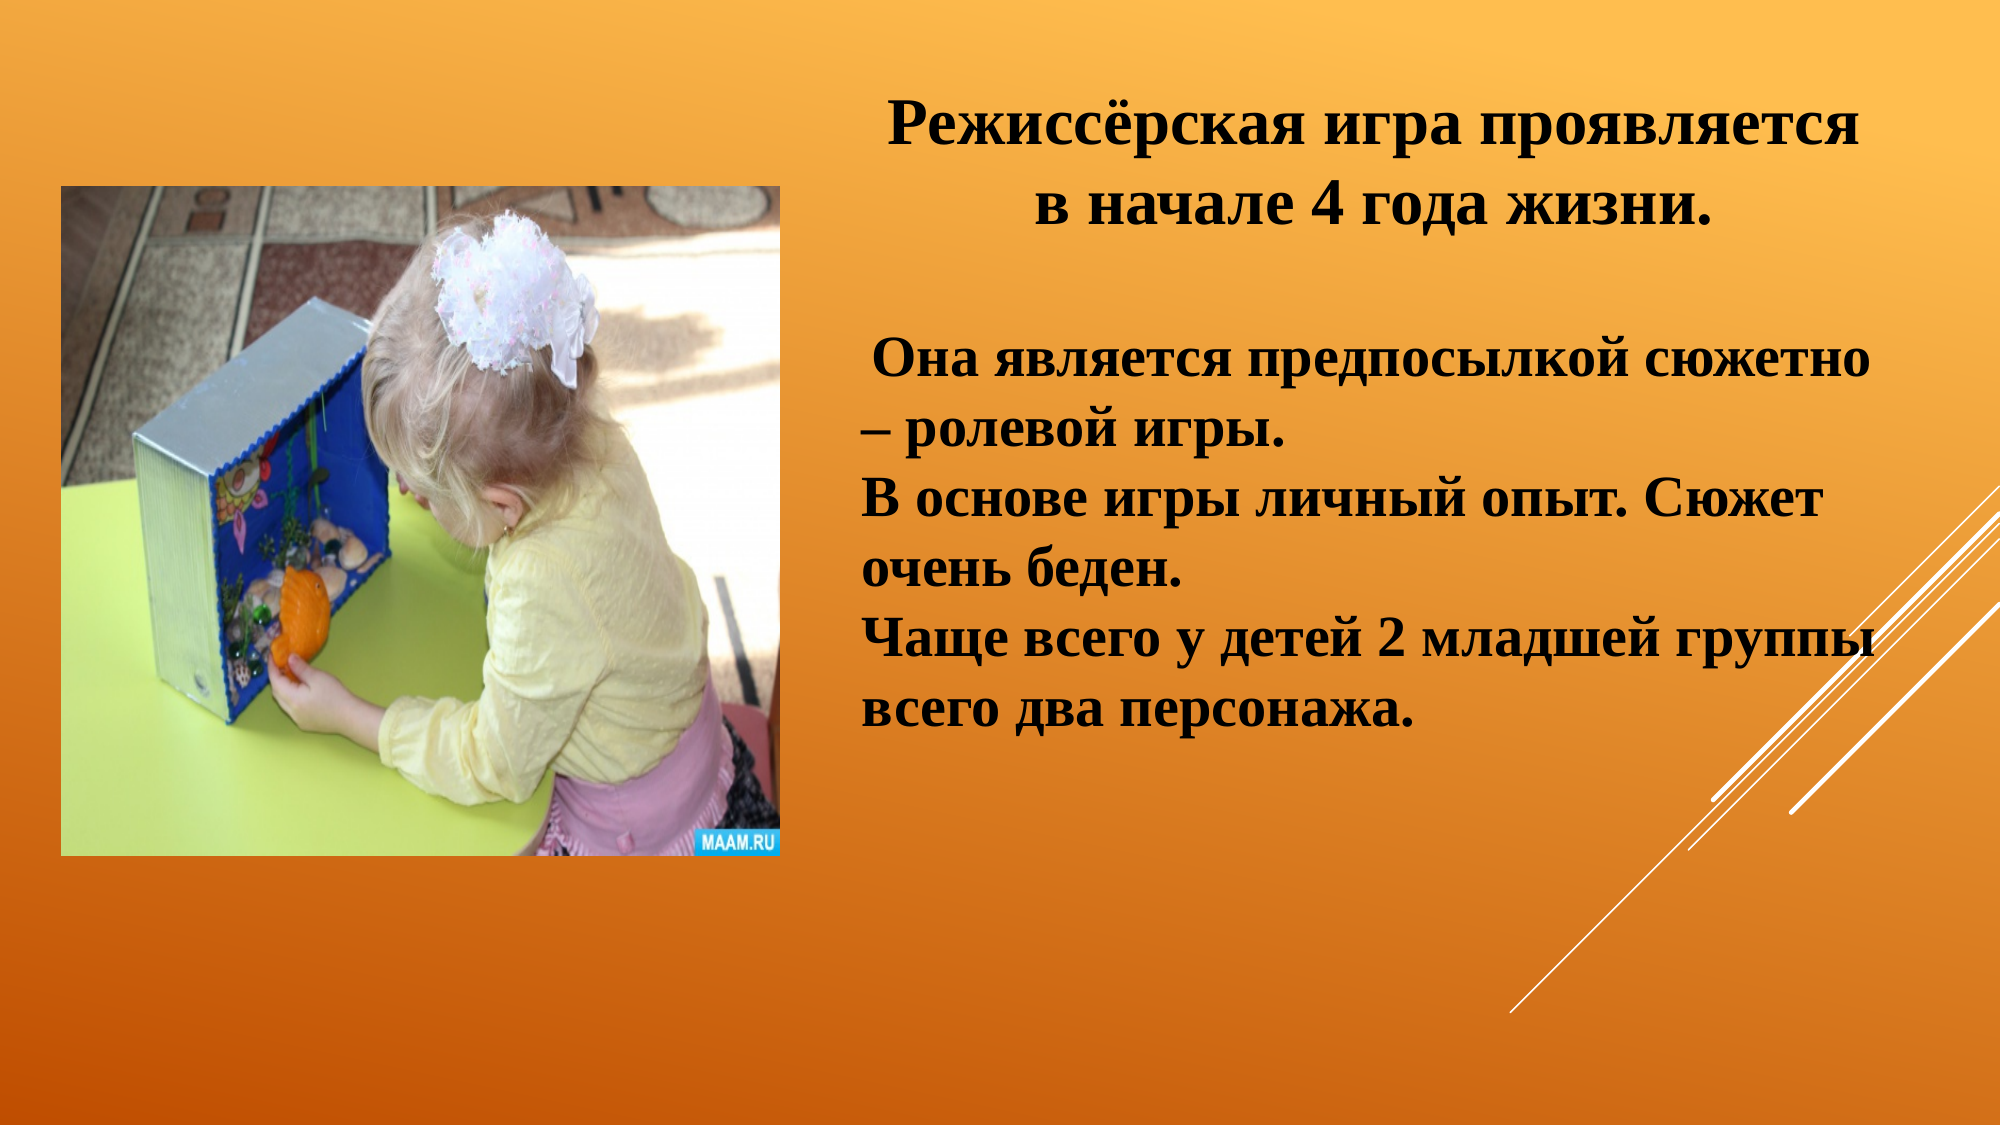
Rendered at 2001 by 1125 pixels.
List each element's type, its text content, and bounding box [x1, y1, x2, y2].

picture [61, 186, 780, 856]
text_box Режиссёрская игра проявляется в начале 4 года жизни. Она является предпосылкой сюжетно – ролевой игры. В основе игры личный опыт. Сюжет очень беден. Чаще всего у детей 2 младшей группы всего два персонажа. [847, 70, 1902, 745]
